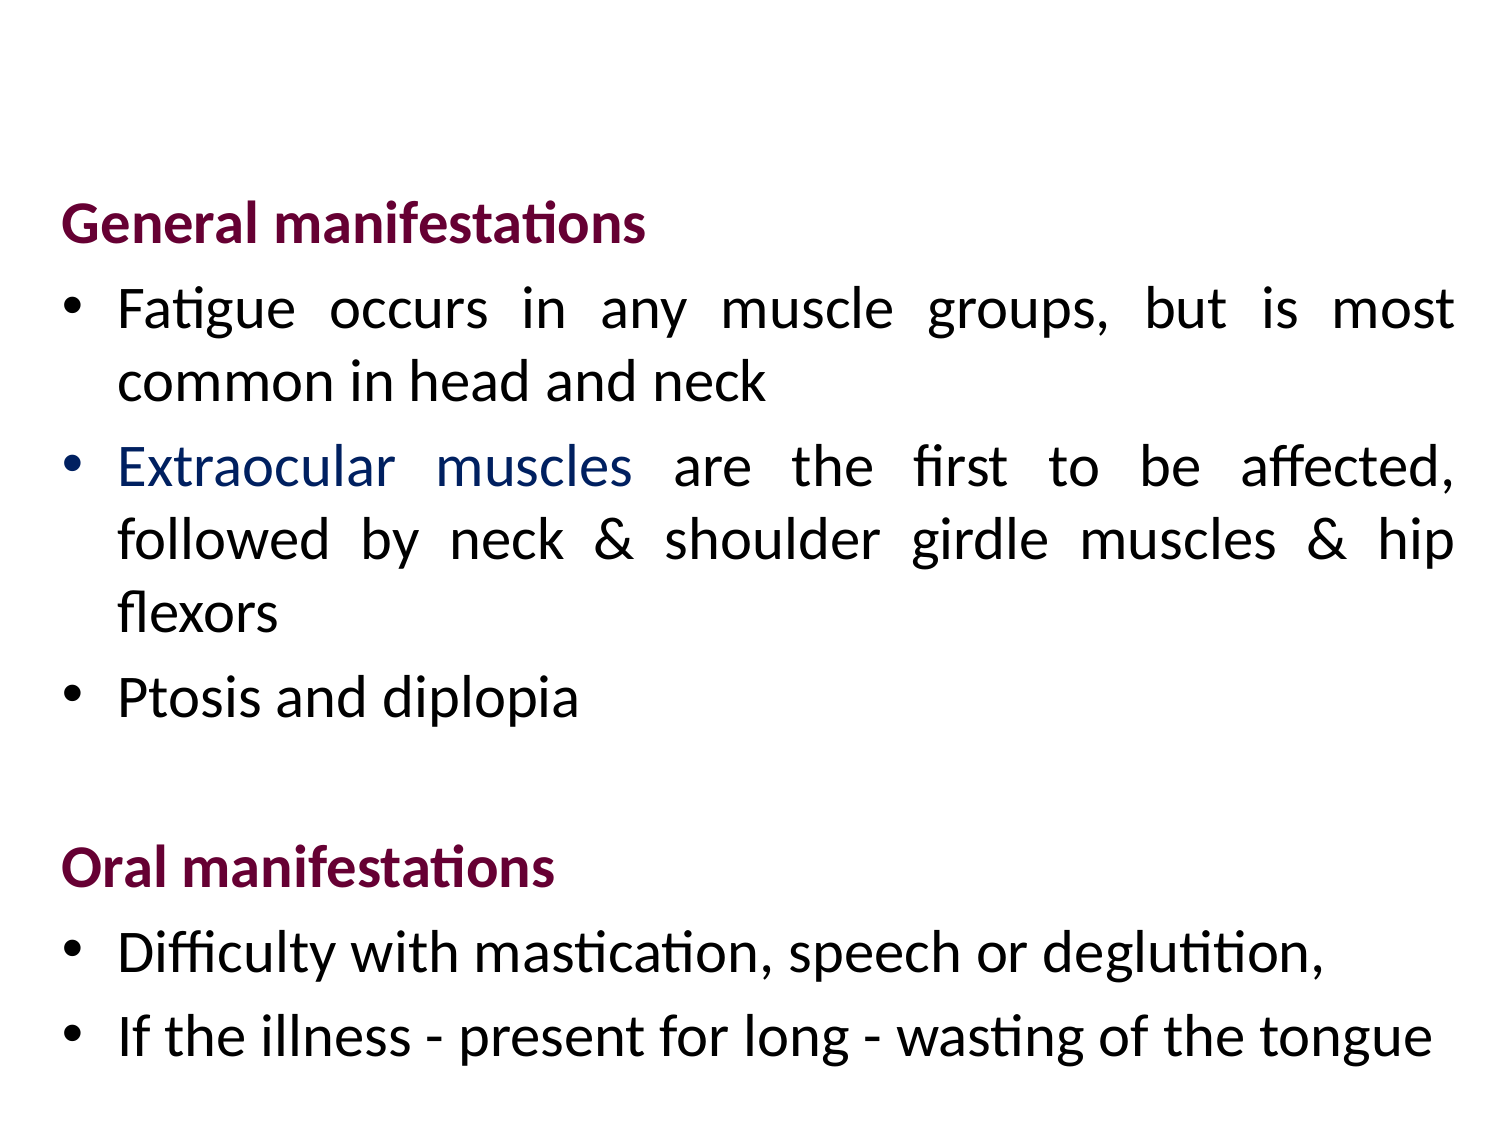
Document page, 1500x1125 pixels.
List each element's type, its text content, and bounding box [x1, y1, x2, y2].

list General manifestations Fatigue occurs in any muscle groups, but is most common in head and neck Extraocular muscles are the first to be affected, followed by neck & shoulder girdle muscles & hip flexors Ptosis and diplopia Oral manifestations Difficulty with mastication, speech or deglutition, If the illness - present for long - wasting of the tongue [46, 175, 1472, 1079]
